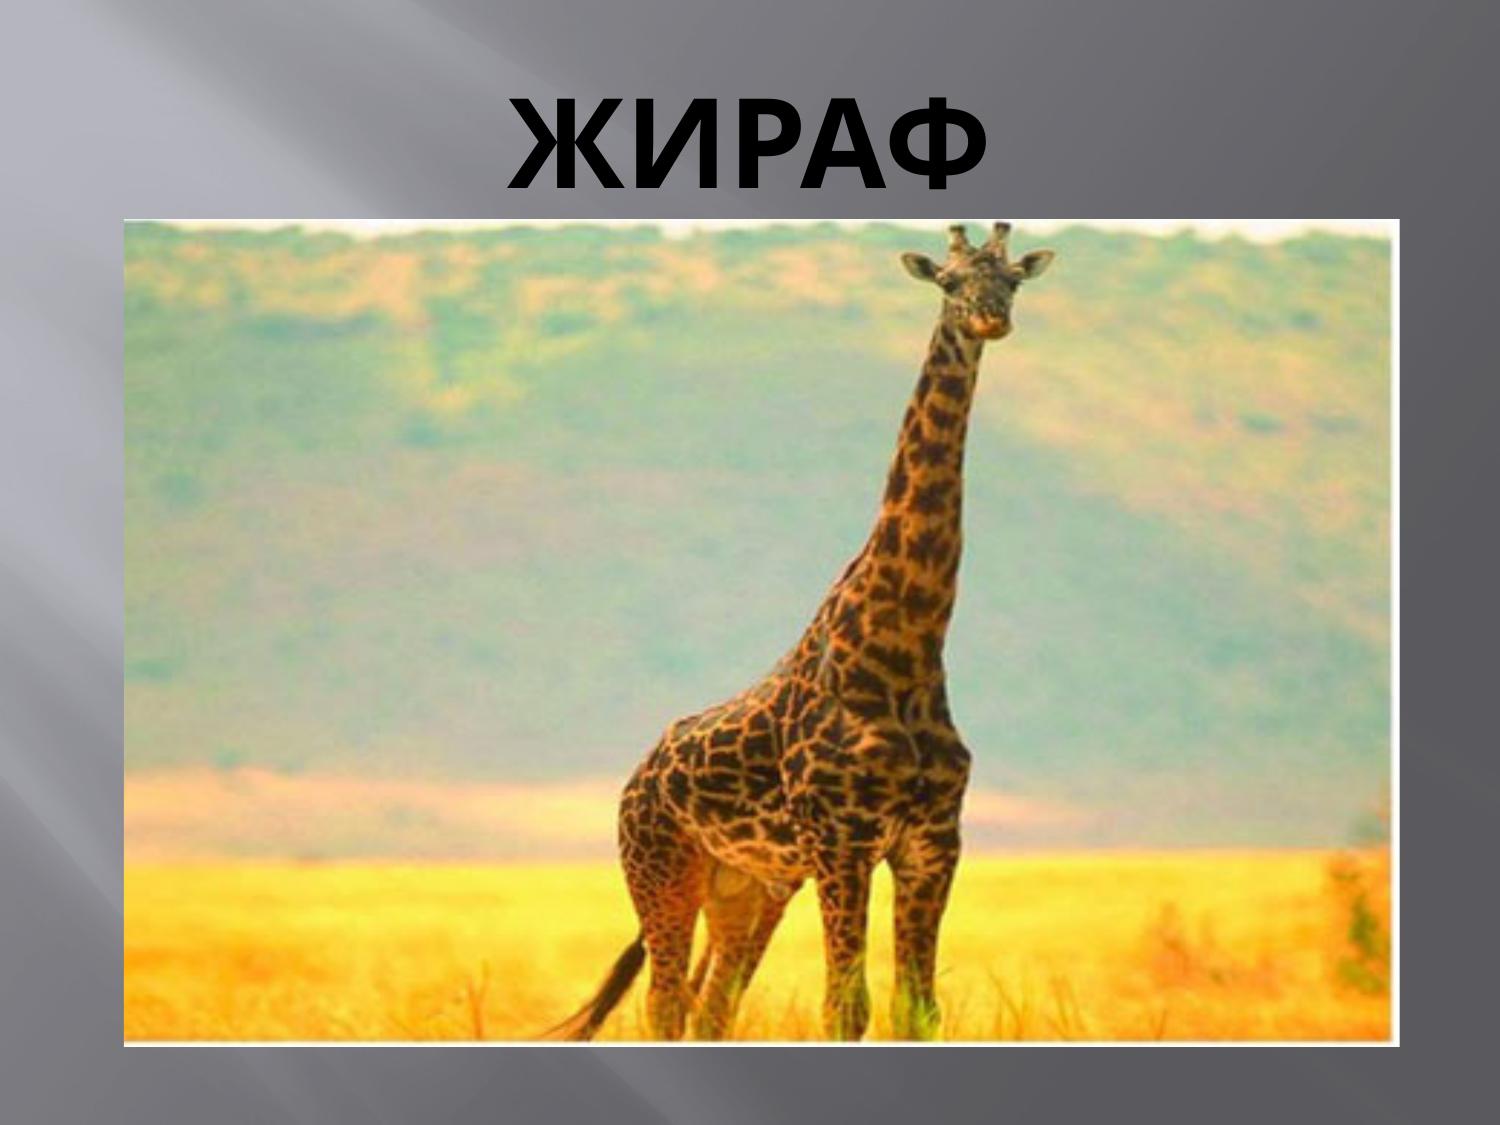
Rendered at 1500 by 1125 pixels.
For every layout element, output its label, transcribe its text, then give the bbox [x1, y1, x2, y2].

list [123, 219, 1400, 1047]
title ЖИРАФ [75, 45, 1425, 233]
